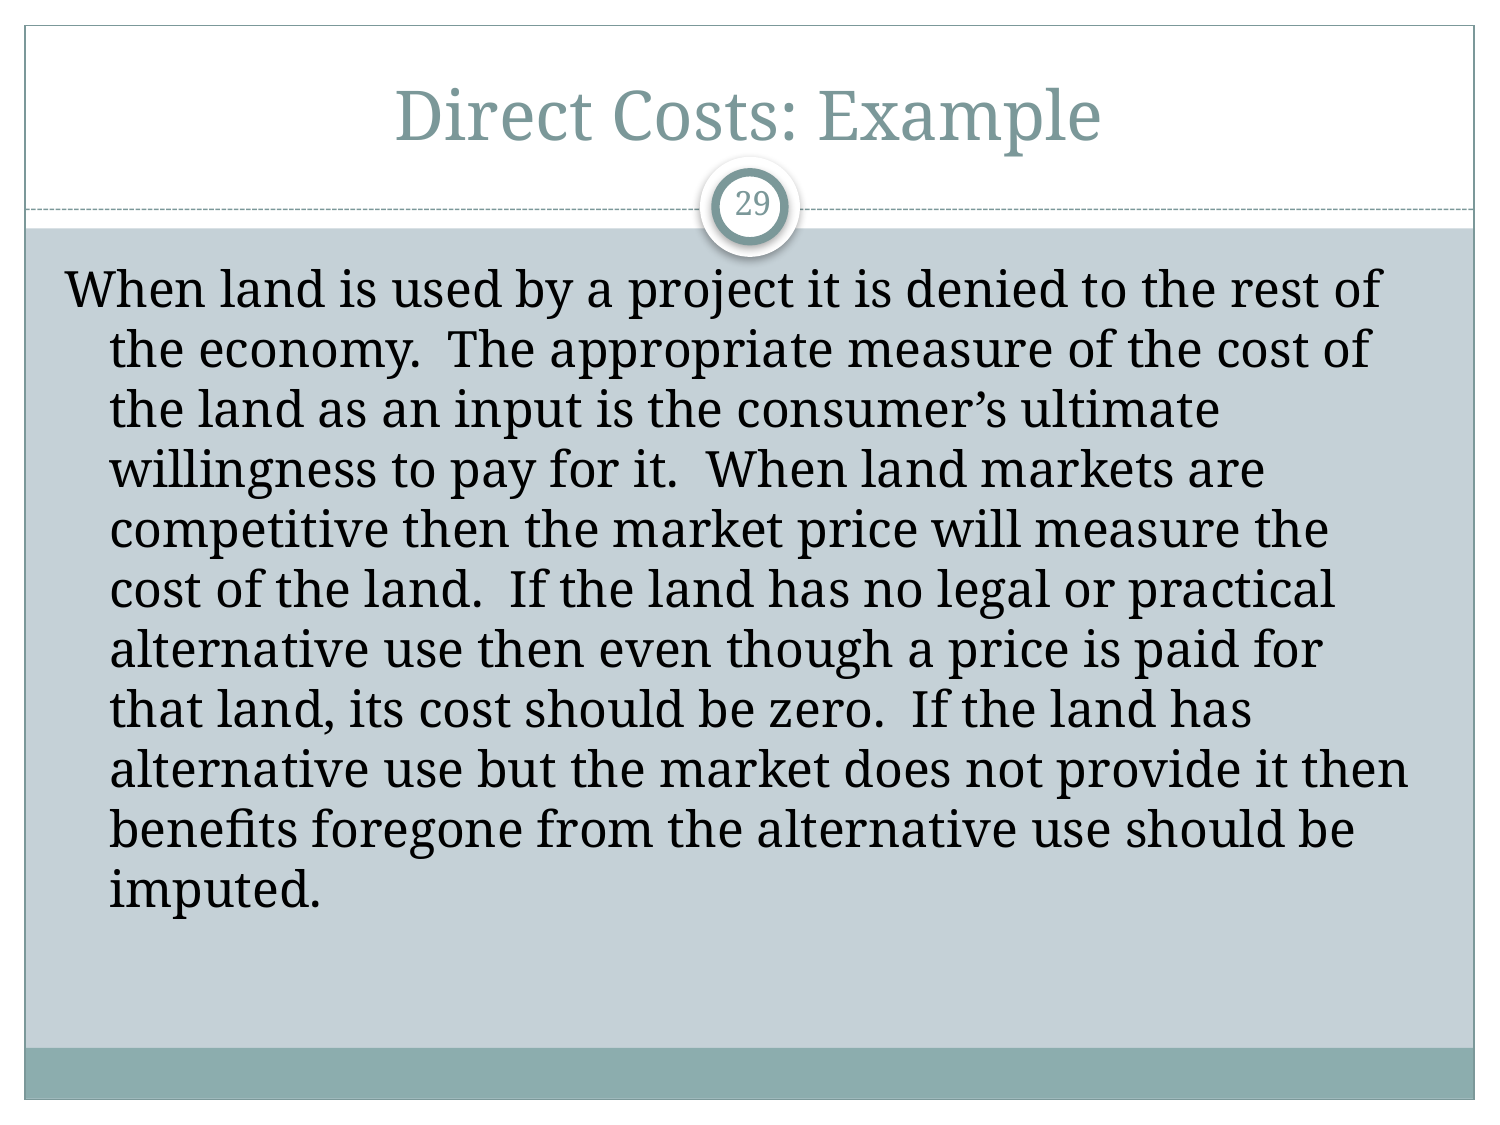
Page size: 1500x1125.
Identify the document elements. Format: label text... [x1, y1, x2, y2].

title Direct Costs: Example [49, 37, 1450, 162]
list When land is used by a project it is denied to the rest of the economy. The appropriate measure of the cost of the land as an input is the consumer’s ultimate willingness to pay for it. When land markets are competitive then the market price will measure the cost of the land. If the land has no legal or practical alternative use then even though a price is paid for that land, its cost should be zero. If the land has alternative use but the market does not provide it then benefits foregone from the alternative use should be imputed. [49, 250, 1445, 1001]
slide_number 29 [715, 168, 791, 241]
